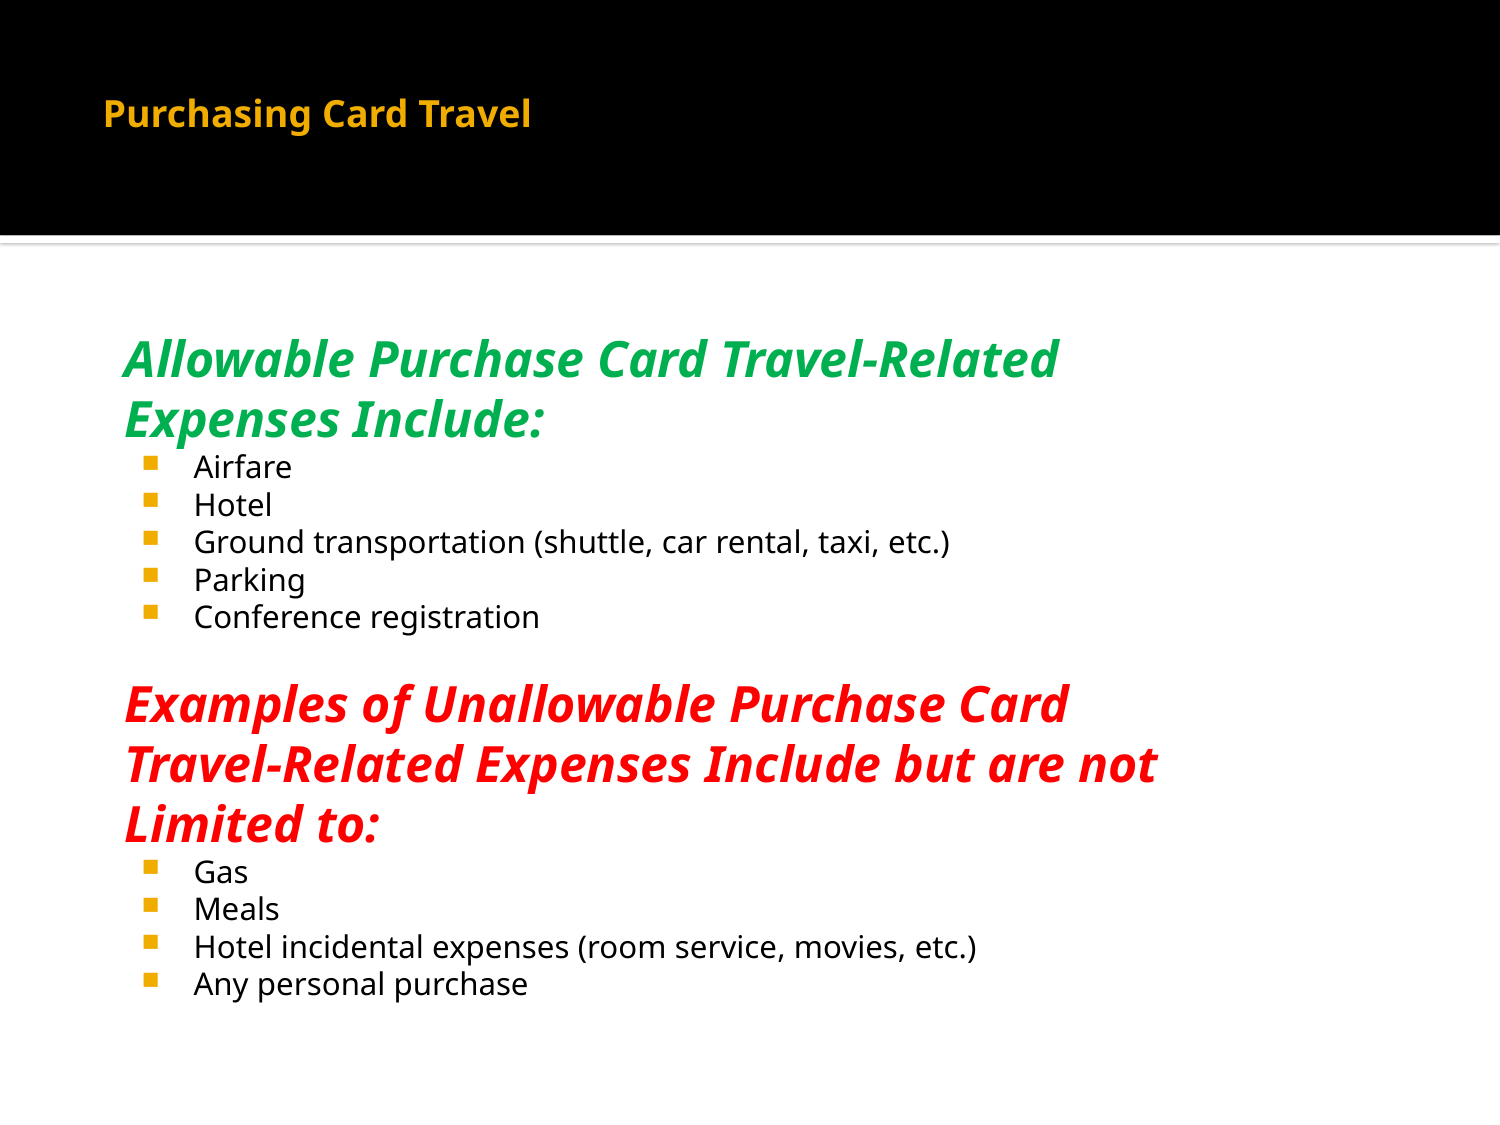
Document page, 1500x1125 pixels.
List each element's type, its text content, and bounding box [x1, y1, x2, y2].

title Purchasing Card Travel [87, 37, 1325, 188]
list Allowable Purchase Card Travel-Related Expenses Include: Airfare Hotel Ground transportation (shuttle, car rental, taxi, etc.) Parking Conference registration Examples of Unallowable Purchase Card Travel-Related Expenses Include but are not Limited to: Gas Meals Hotel incidental expenses (room service, movies, etc.) Any personal purchase [112, 312, 1200, 1025]
